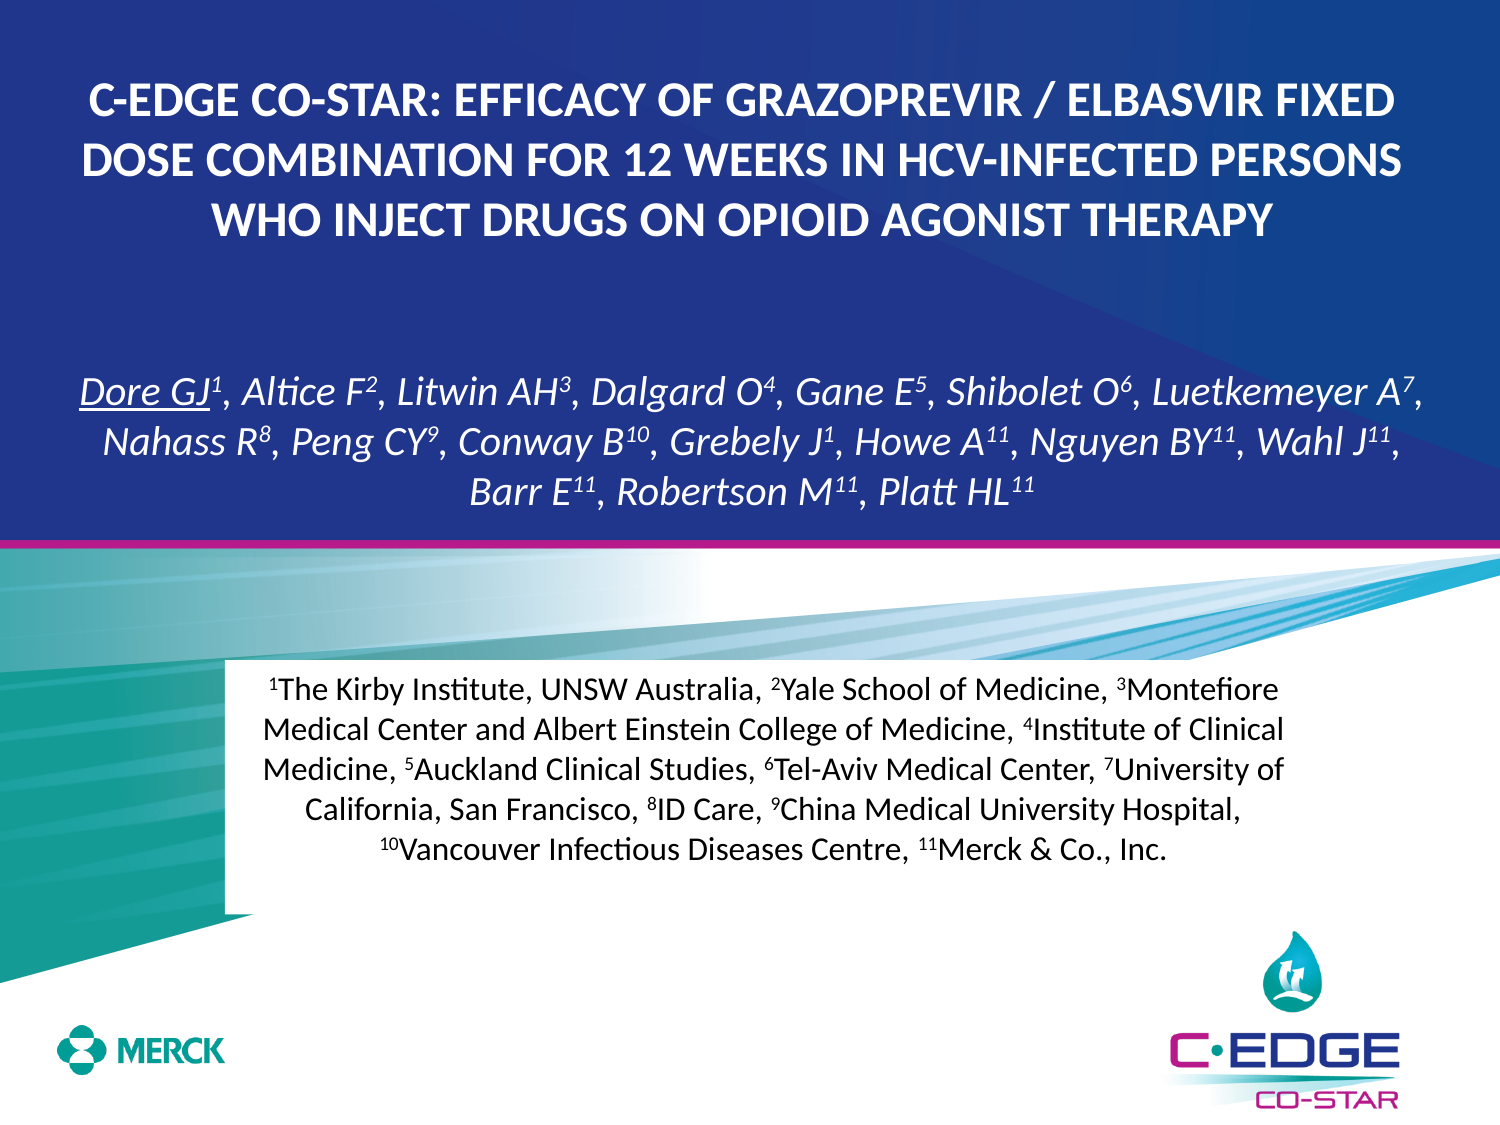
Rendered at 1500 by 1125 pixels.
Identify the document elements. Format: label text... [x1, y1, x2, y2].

picture [0, 0, 1500, 1125]
subtitle Dore GJ1, Altice F2, Litwin AH3, Dalgard O4, Gane E5, Shibolet O6, Luetkemeyer A7, Nahass R8, Peng CY9, Conway B10, Grebely J1, Howe A11, Nguyen BY11, Wahl J11, Barr E11, Robertson M11, Platt HL11 [57, 356, 1447, 534]
title C-EDGE CO-STAR: efficacy of grazoprevir / elbasvir Fixed Dose Combination for 12 Weeks in HCV-infected Persons Who Inject Drugs on Opioid Agonist Therapy [37, 43, 1447, 330]
text_box 1The Kirby Institute, UNSW Australia, 2Yale School of Medicine, 3Montefiore Medical Center and Albert Einstein College of Medicine, 4Institute of Clinical Medicine, 5Auckland Clinical Studies, 6Tel-Aviv Medical Center, 7University of California, San Francisco, 8ID Care, 9China Medical University Hospital, 10Vancouver Infectious Diseases Centre, 11Merck & Co., Inc. [224, 660, 1323, 915]
